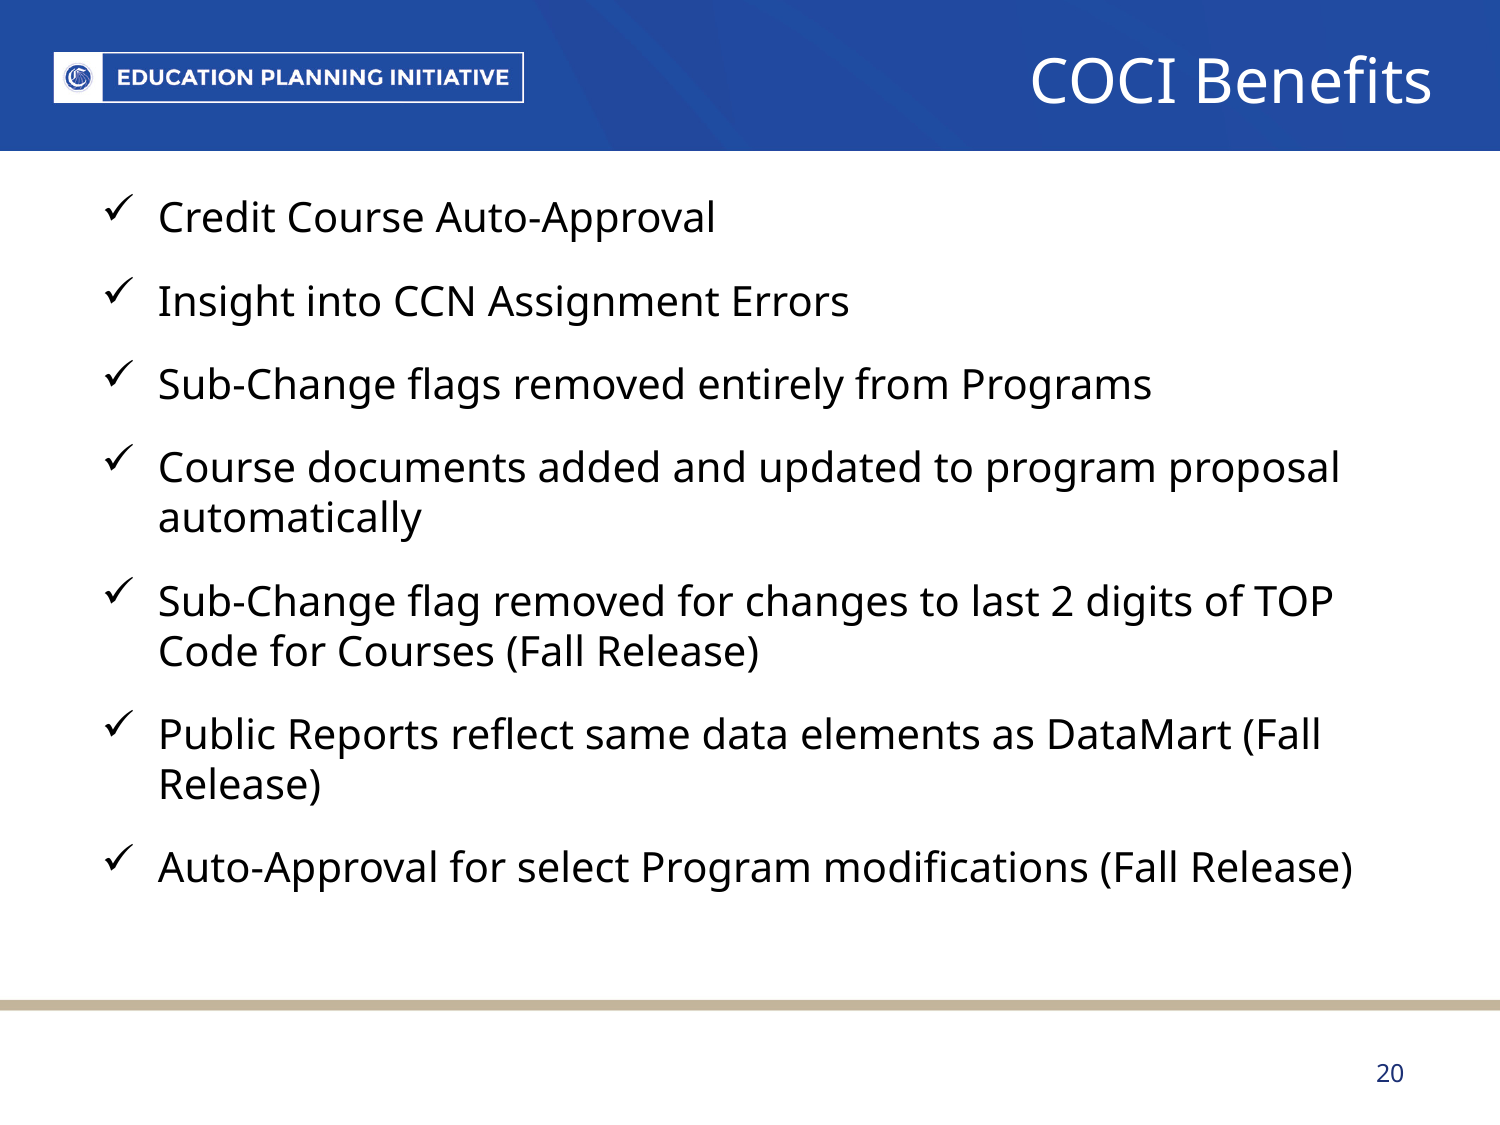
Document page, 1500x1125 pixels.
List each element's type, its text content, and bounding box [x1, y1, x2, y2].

list Credit Course Auto-Approval Insight into CCN Assignment Errors Sub-Change flags removed entirely from Programs Course documents added and updated to program proposal automatically Sub-Change flag removed for changes to last 2 digits of TOP Code for Courses (Fall Release) Public Reports reflect same data elements as DataMart (Fall Release) Auto-Approval for select Program modifications (Fall Release) [86, 183, 1381, 898]
title COCI Benefits [529, 16, 1449, 141]
picture [0, 0, 1500, 1125]
